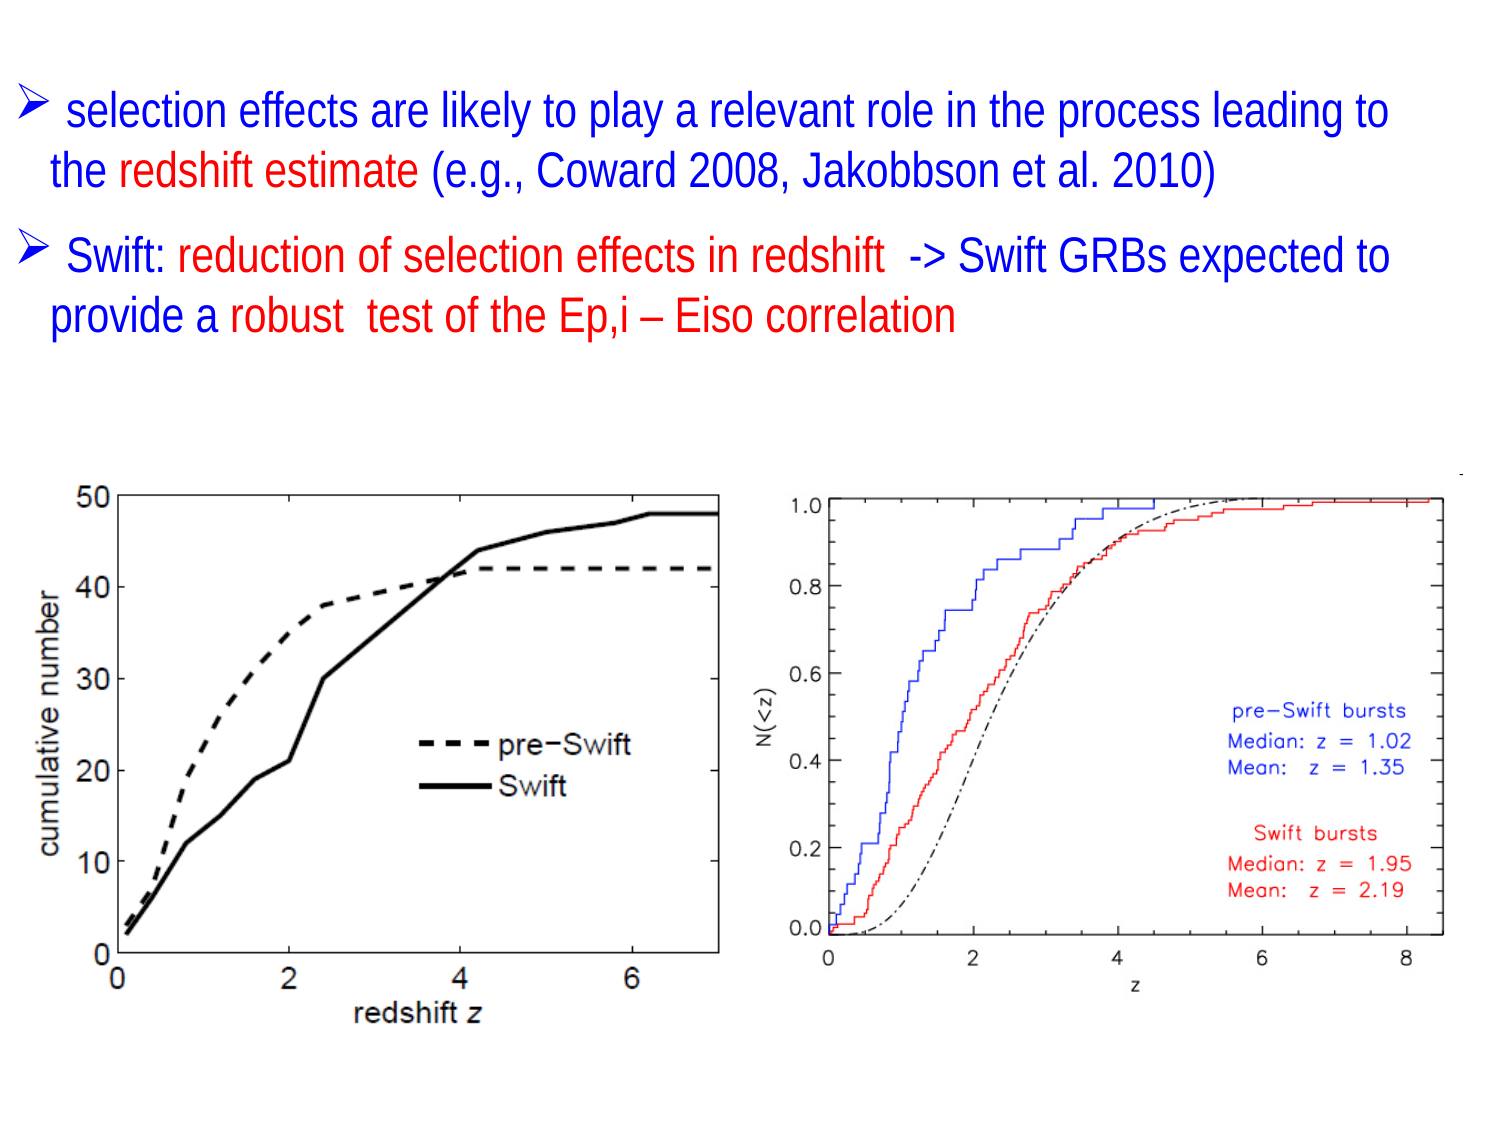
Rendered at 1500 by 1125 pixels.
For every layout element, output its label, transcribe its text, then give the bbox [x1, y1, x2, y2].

picture [0, 462, 1463, 1042]
text_box selection effects are likely to play a relevant role in the process leading to the redshift estimate (e.g., Coward 2008, Jakobbson et al. 2010) Swift: reduction of selection effects in redshift -> Swift GRBs expected to provide a robust test of the Ep,i – Eiso correlation [0, 0, 1450, 350]
